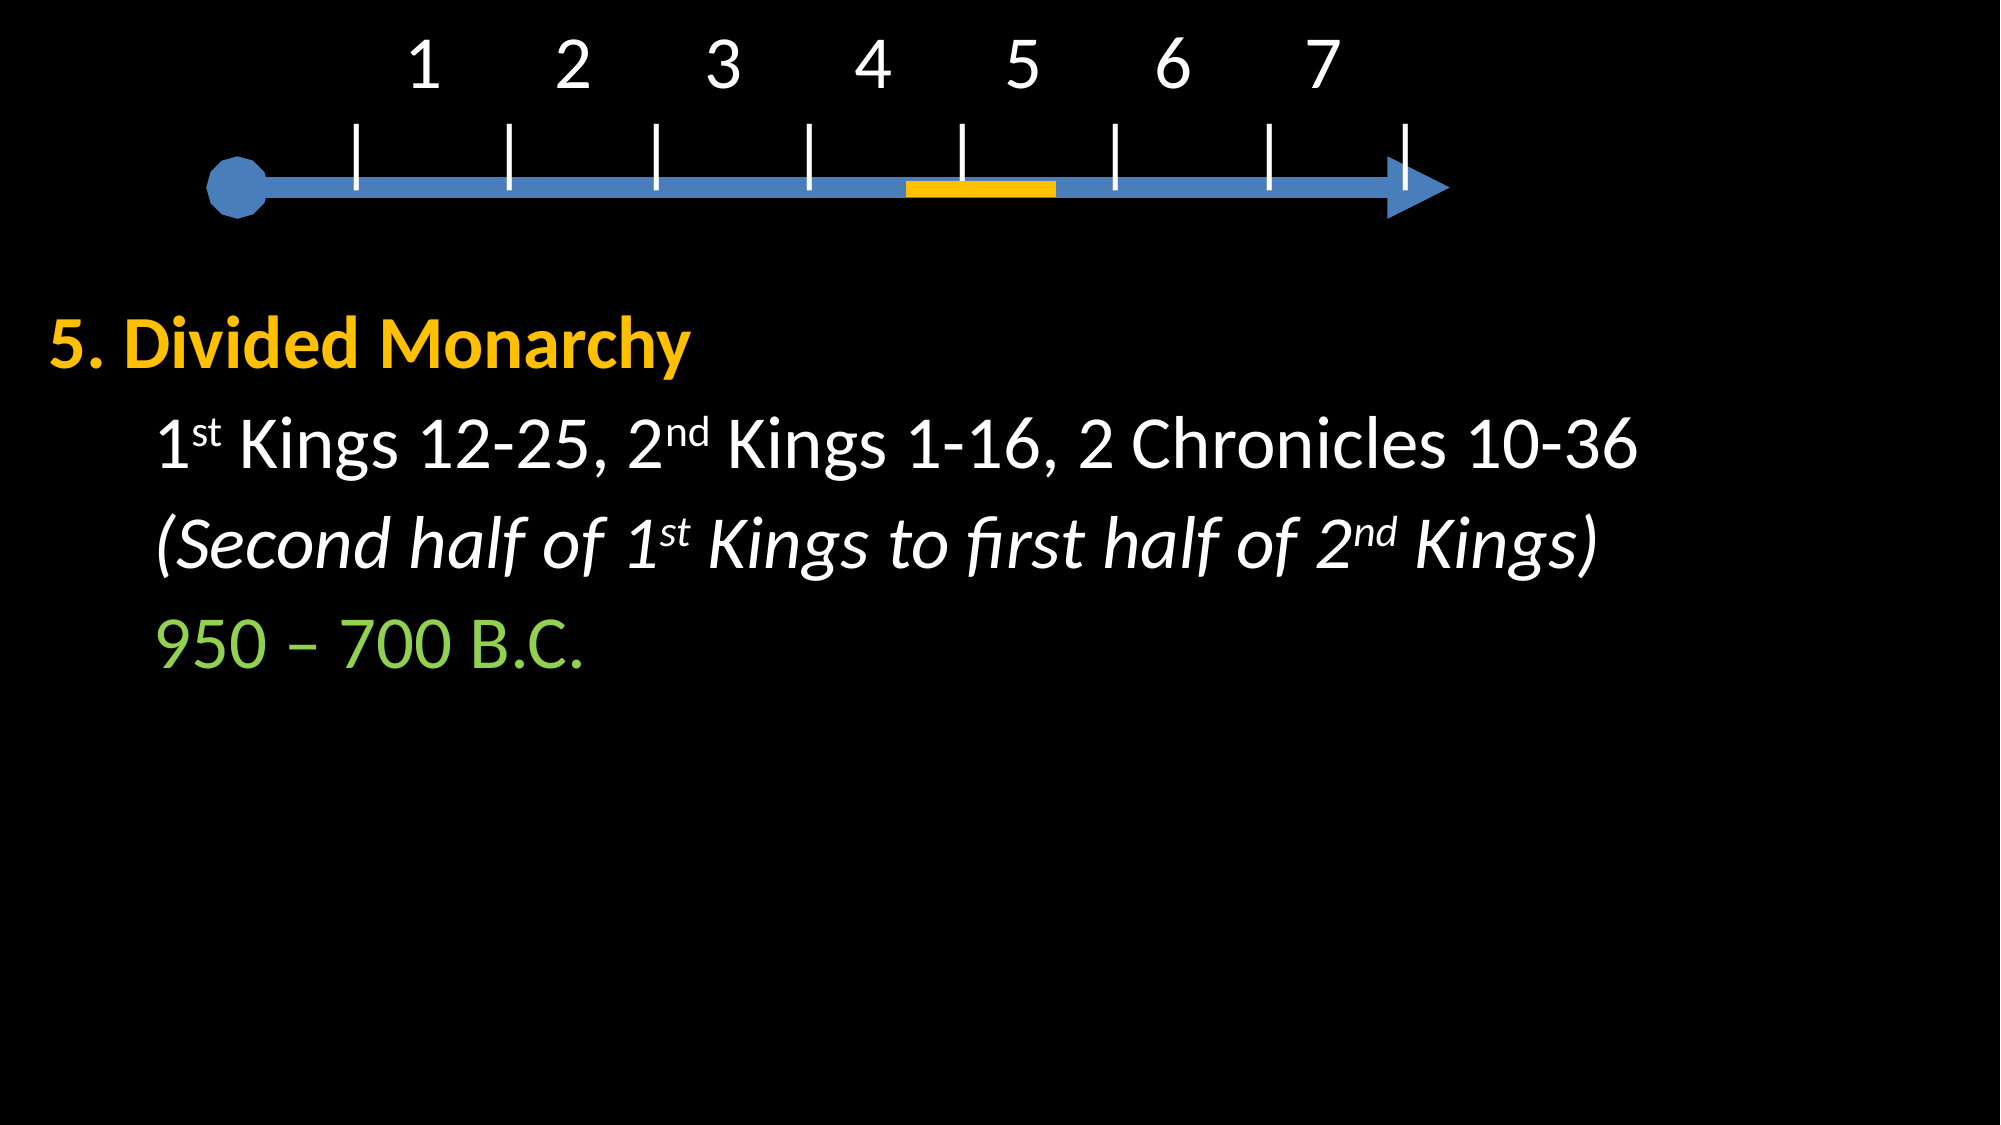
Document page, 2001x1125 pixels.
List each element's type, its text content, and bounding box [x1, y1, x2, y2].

list 1 2 3 4 5 6 7 | | | | | | | | 5. Divided Monarchy 1st Kings 12-25, 2nd Kings 1-16, 2 Chronicles 10-36 (Second half of 1st Kings to first half of 2nd Kings) 950 – 700 B.C. [33, 24, 1967, 1038]
